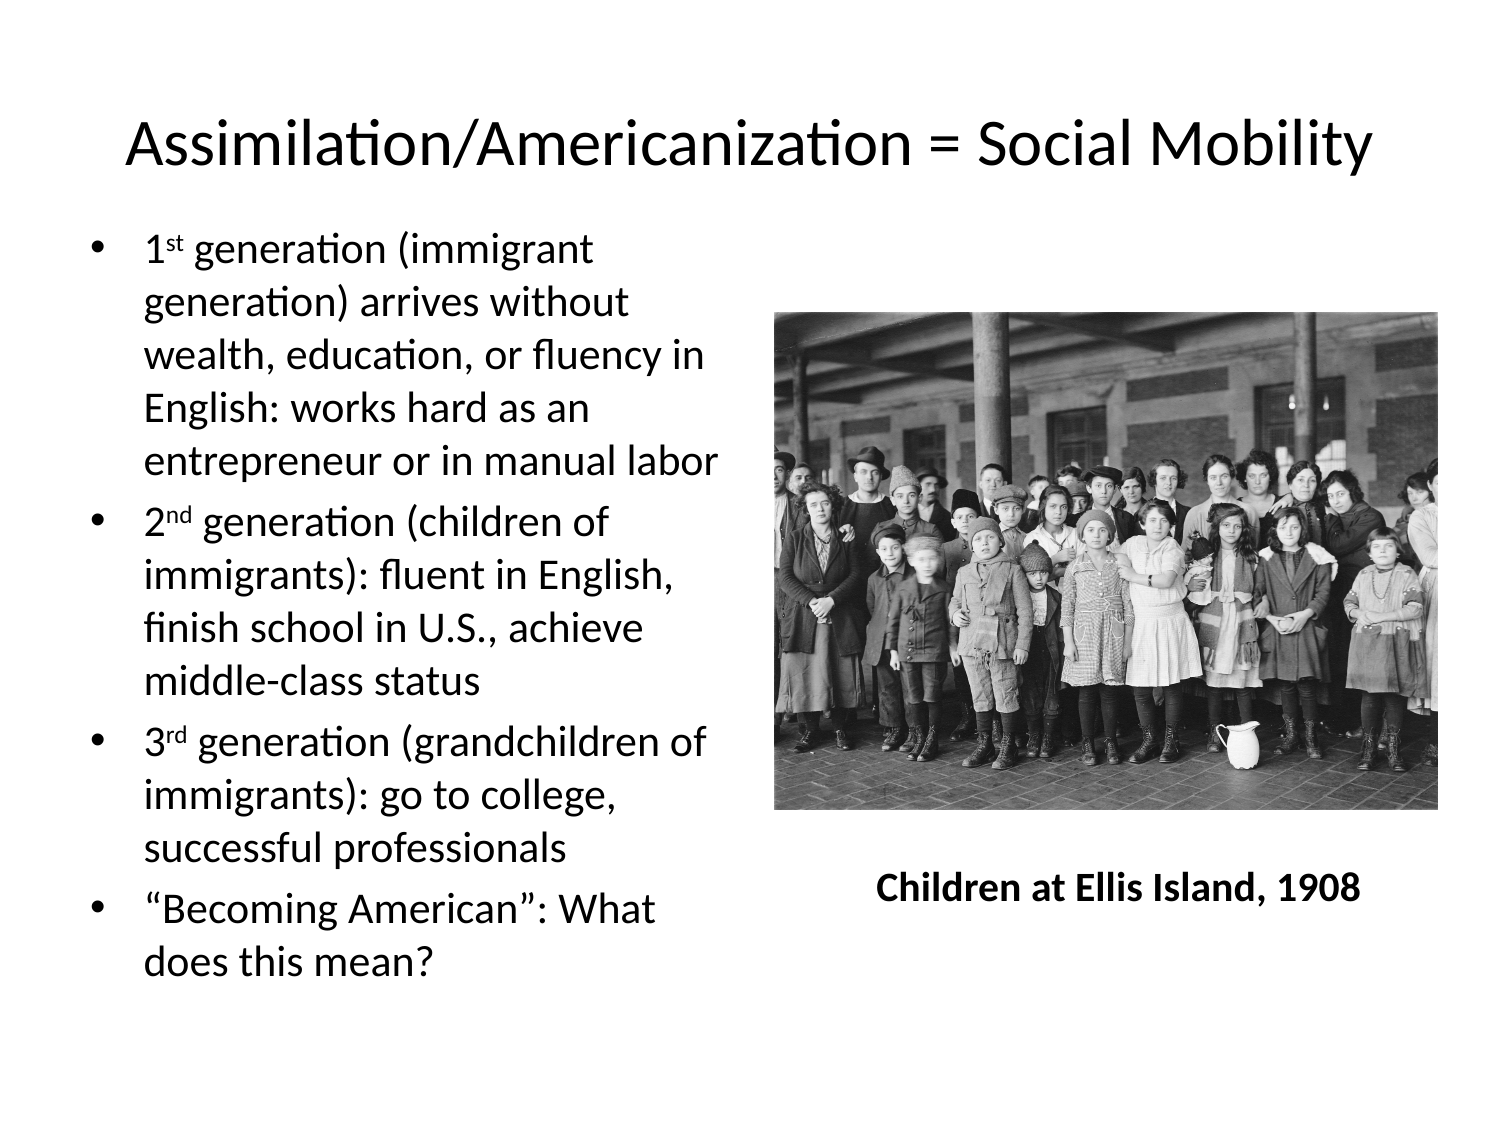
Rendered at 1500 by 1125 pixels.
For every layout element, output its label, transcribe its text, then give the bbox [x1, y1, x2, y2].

title Assimilation/Americanization = Social Mobility [75, 45, 1425, 233]
list Children at Ellis Island, 1908 [787, 812, 1451, 918]
list 1st generation (immigrant generation) arrives without wealth, education, or fluency in English: works hard as an entrepreneur or in manual labor 2nd generation (children of immigrants): fluent in English, finish school in U.S., achieve middle-class status 3rd generation (grandchildren of immigrants): go to college, successful professionals “Becoming American”: What does this mean? [75, 212, 738, 1005]
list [774, 312, 1439, 810]
